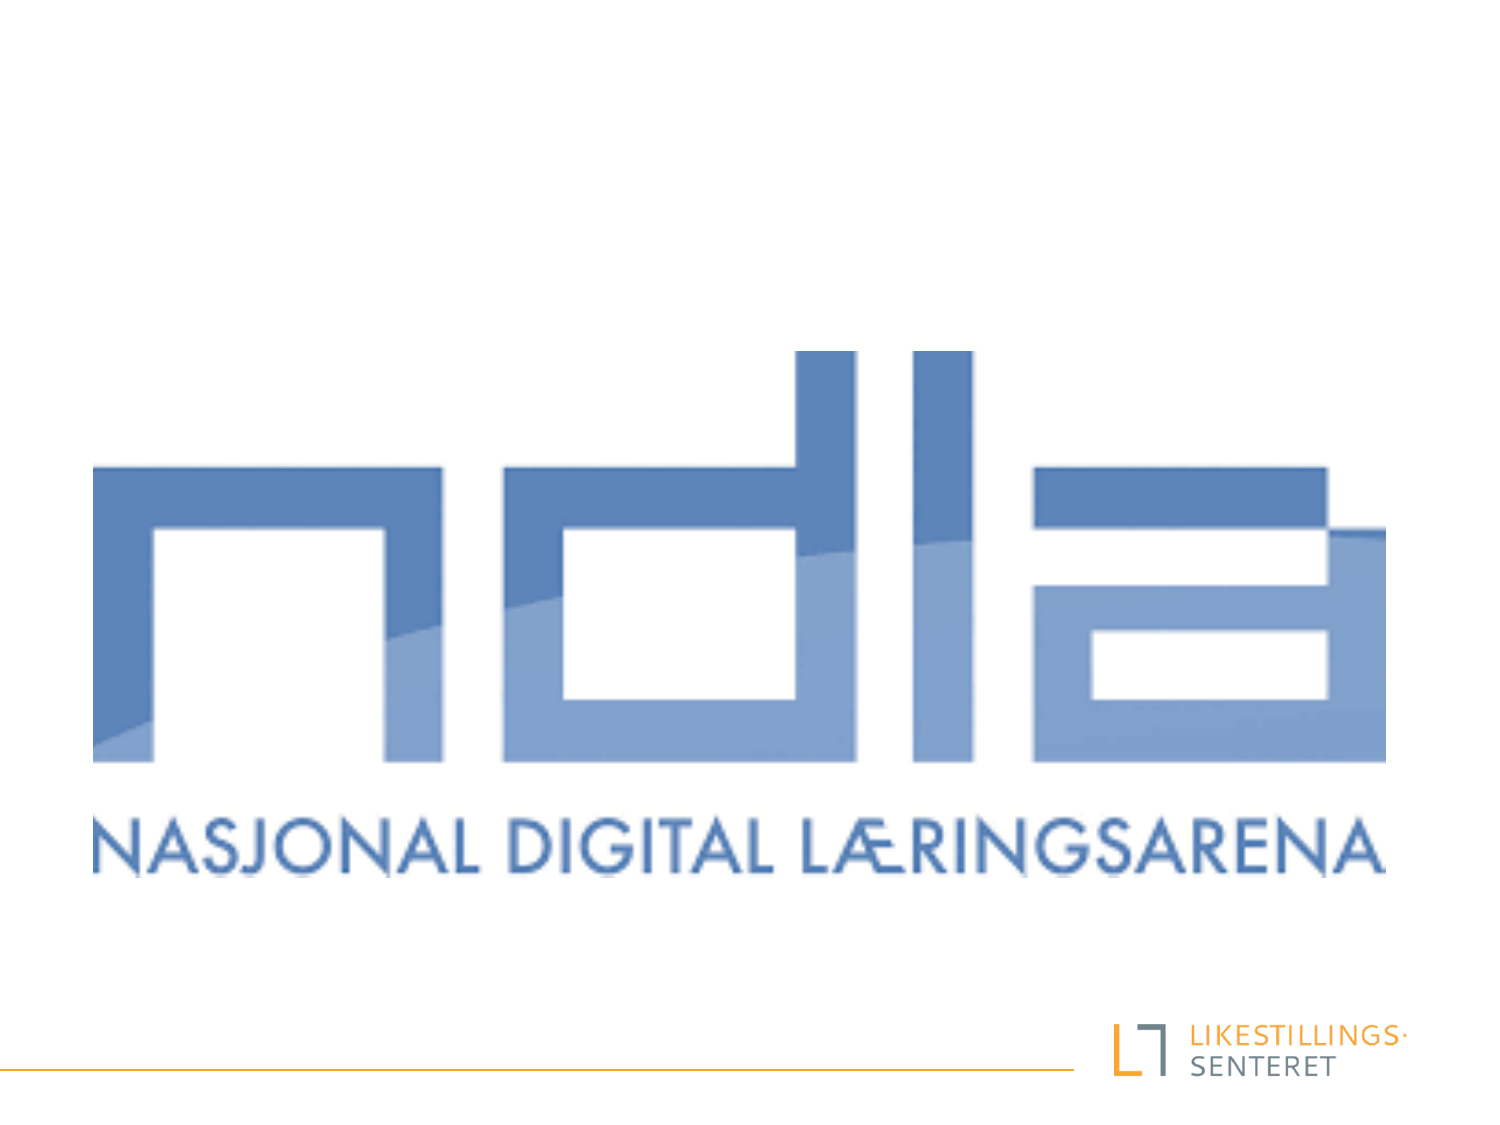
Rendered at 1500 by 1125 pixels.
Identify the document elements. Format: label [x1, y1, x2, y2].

picture [1114, 1024, 1500, 1125]
list [92, 351, 1386, 878]
